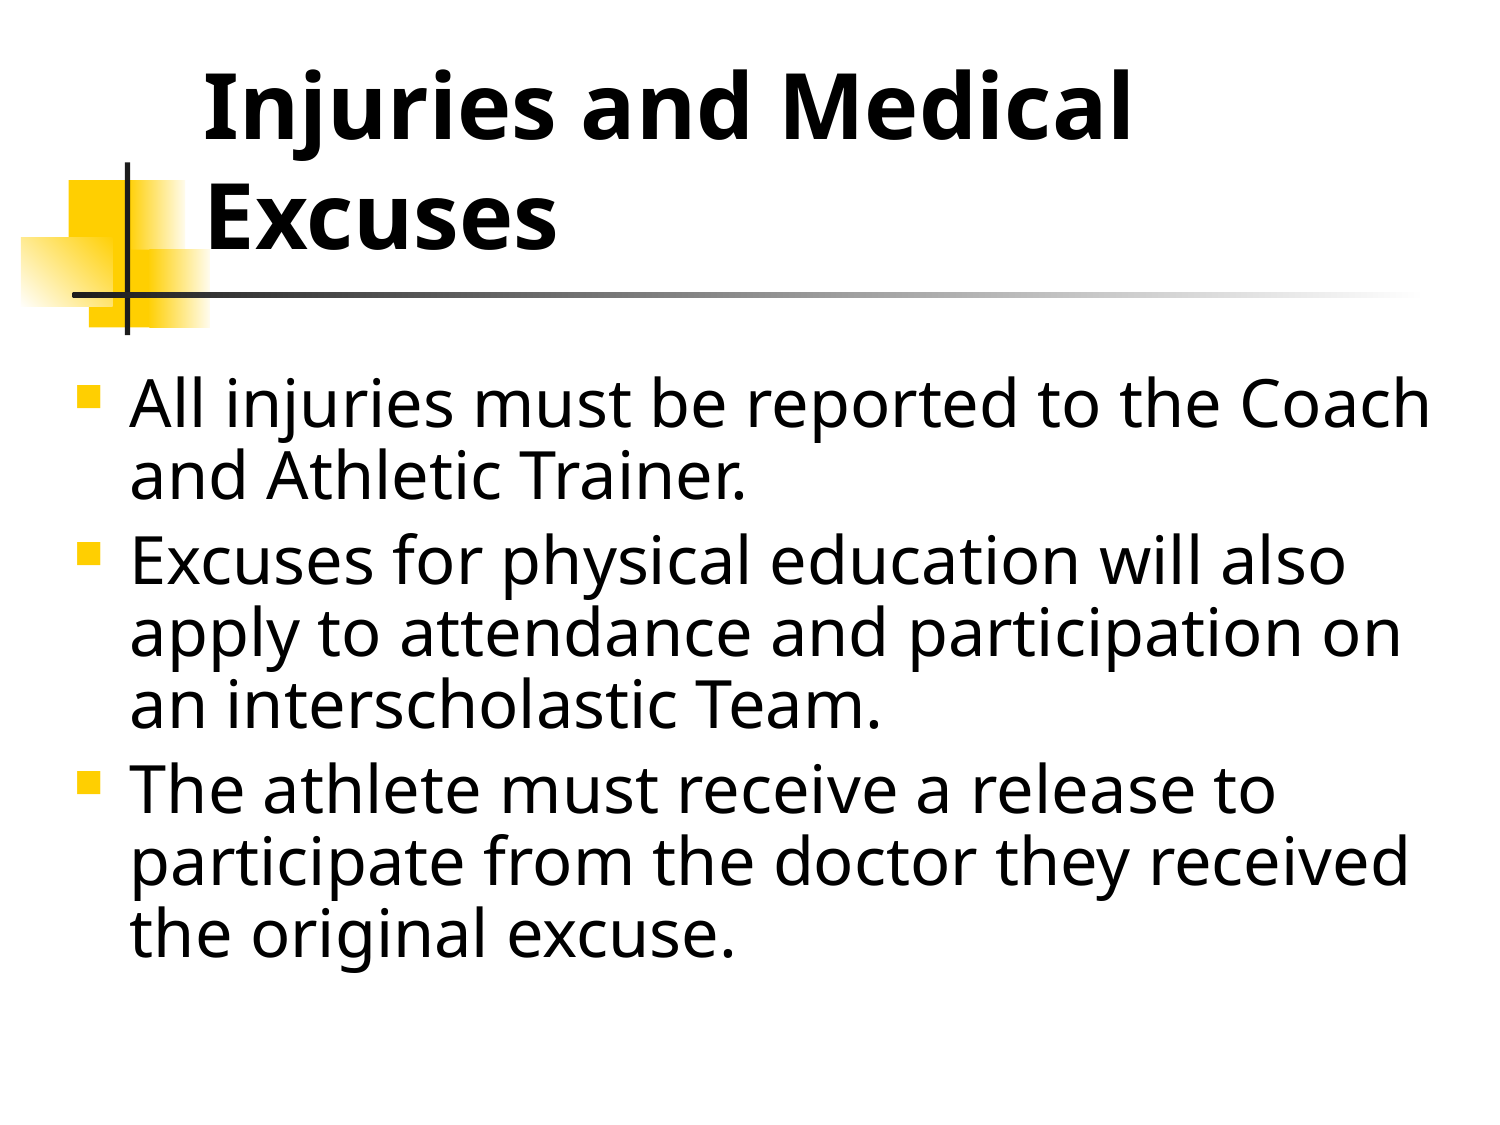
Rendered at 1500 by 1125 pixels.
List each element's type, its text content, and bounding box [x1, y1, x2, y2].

title Injuries and Medical Excuses [188, 34, 1468, 276]
list All injuries must be reported to the Coach and Athletic Trainer. Excuses for physical education will also apply to attendance and participation on an interscholastic Team. The athlete must receive a release to participate from the doctor they received the original excuse. [58, 362, 1466, 1038]
